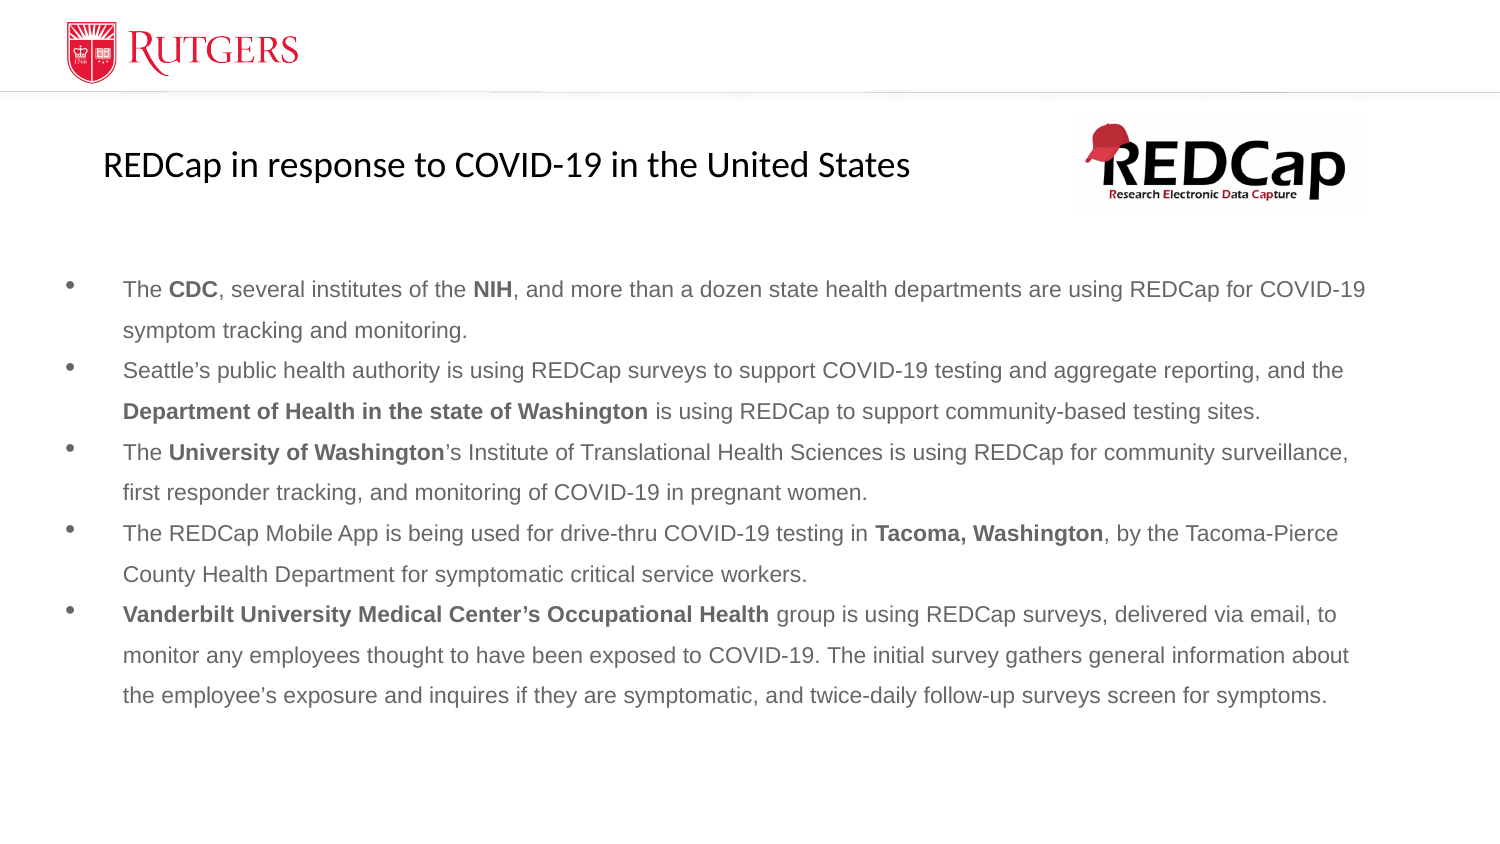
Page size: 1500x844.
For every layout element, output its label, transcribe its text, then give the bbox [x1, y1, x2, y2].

picture [67, 22, 298, 84]
picture [1073, 113, 1367, 216]
title REDCap in response to COVID-19 in the United States [0, 112, 1072, 212]
text_box The CDC, several institutes of the NIH, and more than a dozen state health departments are using REDCap for COVID-19 symptom tracking and monitoring. Seattle’s public health authority is using REDCap surveys to support COVID-19 testing and aggregate reporting, and the Department of Health in the state of Washington is using REDCap to support community-based testing sites. The University of Washington’s Institute of Translational Health Sciences is using REDCap for community surveillance, first responder tracking, and monitoring of COVID-19 in pregnant women. The REDCap Mobile App is being used for drive-thru COVID-19 testing in Tacoma, Washington, by the Tacoma-Pierce County Health Department for symptomatic critical service workers. Vanderbilt University Medical Center’s Occupational Health group is using REDCap surveys, delivered via email, to monitor any employees thought to have been exposed to COVID-19. The initial survey gathers general information about the employee’s exposure and inquires if they are symptomatic, and twice-daily follow-up surveys screen for symptoms. [51, 254, 1402, 716]
